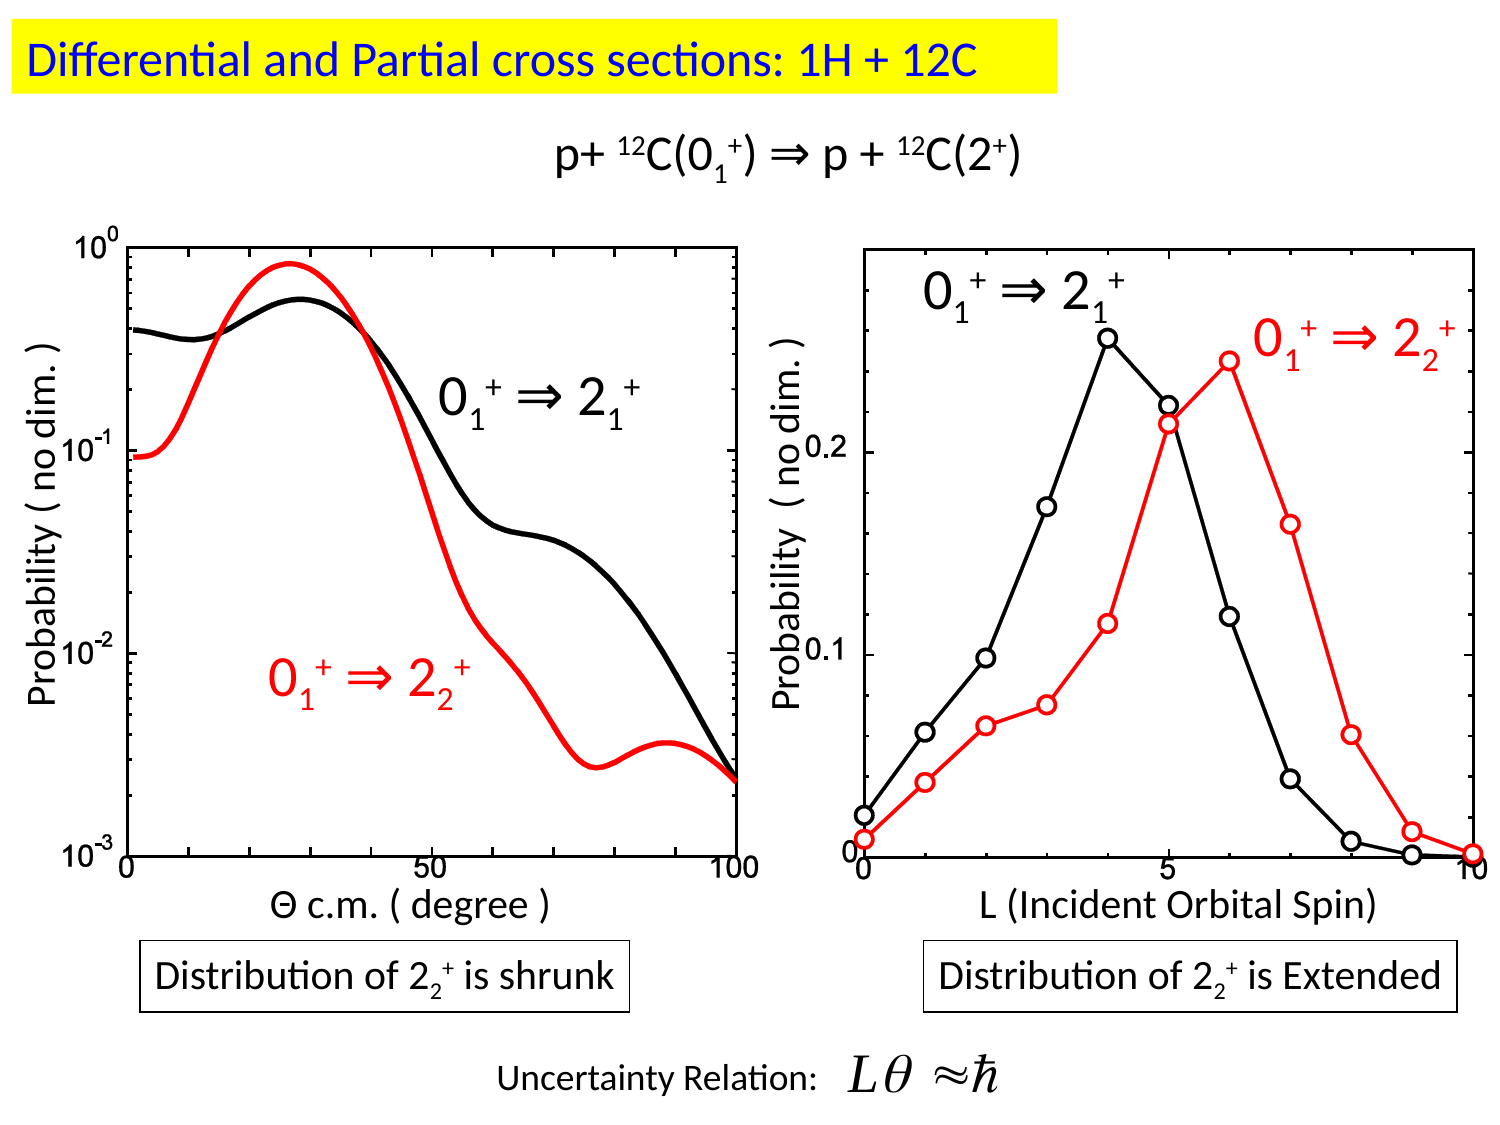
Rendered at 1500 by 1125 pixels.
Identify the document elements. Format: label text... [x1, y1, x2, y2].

text_box Probability ( no dim. ) [766, 321, 796, 727]
text_box p+ 12C(01+) ⇒ p + 12C(2+) [539, 113, 1038, 197]
picture [796, 243, 1495, 894]
text_box Differential and Partial cross sections: 1H + 12C [11, 18, 1057, 94]
picture [53, 220, 766, 894]
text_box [838, 1041, 1010, 1106]
text_box Θ c.m. ( degree ) [255, 894, 567, 935]
text_box L (Incident Orbital Spin) [964, 894, 1394, 935]
text_box Probability ( no dim. ) [5, 326, 53, 723]
text_box Uncertainty Relation: [481, 1045, 838, 1105]
text_box Distribution of 22+ is shrunk [139, 940, 630, 1012]
text_box Distribution of 22+ is Extended [923, 940, 1458, 1012]
